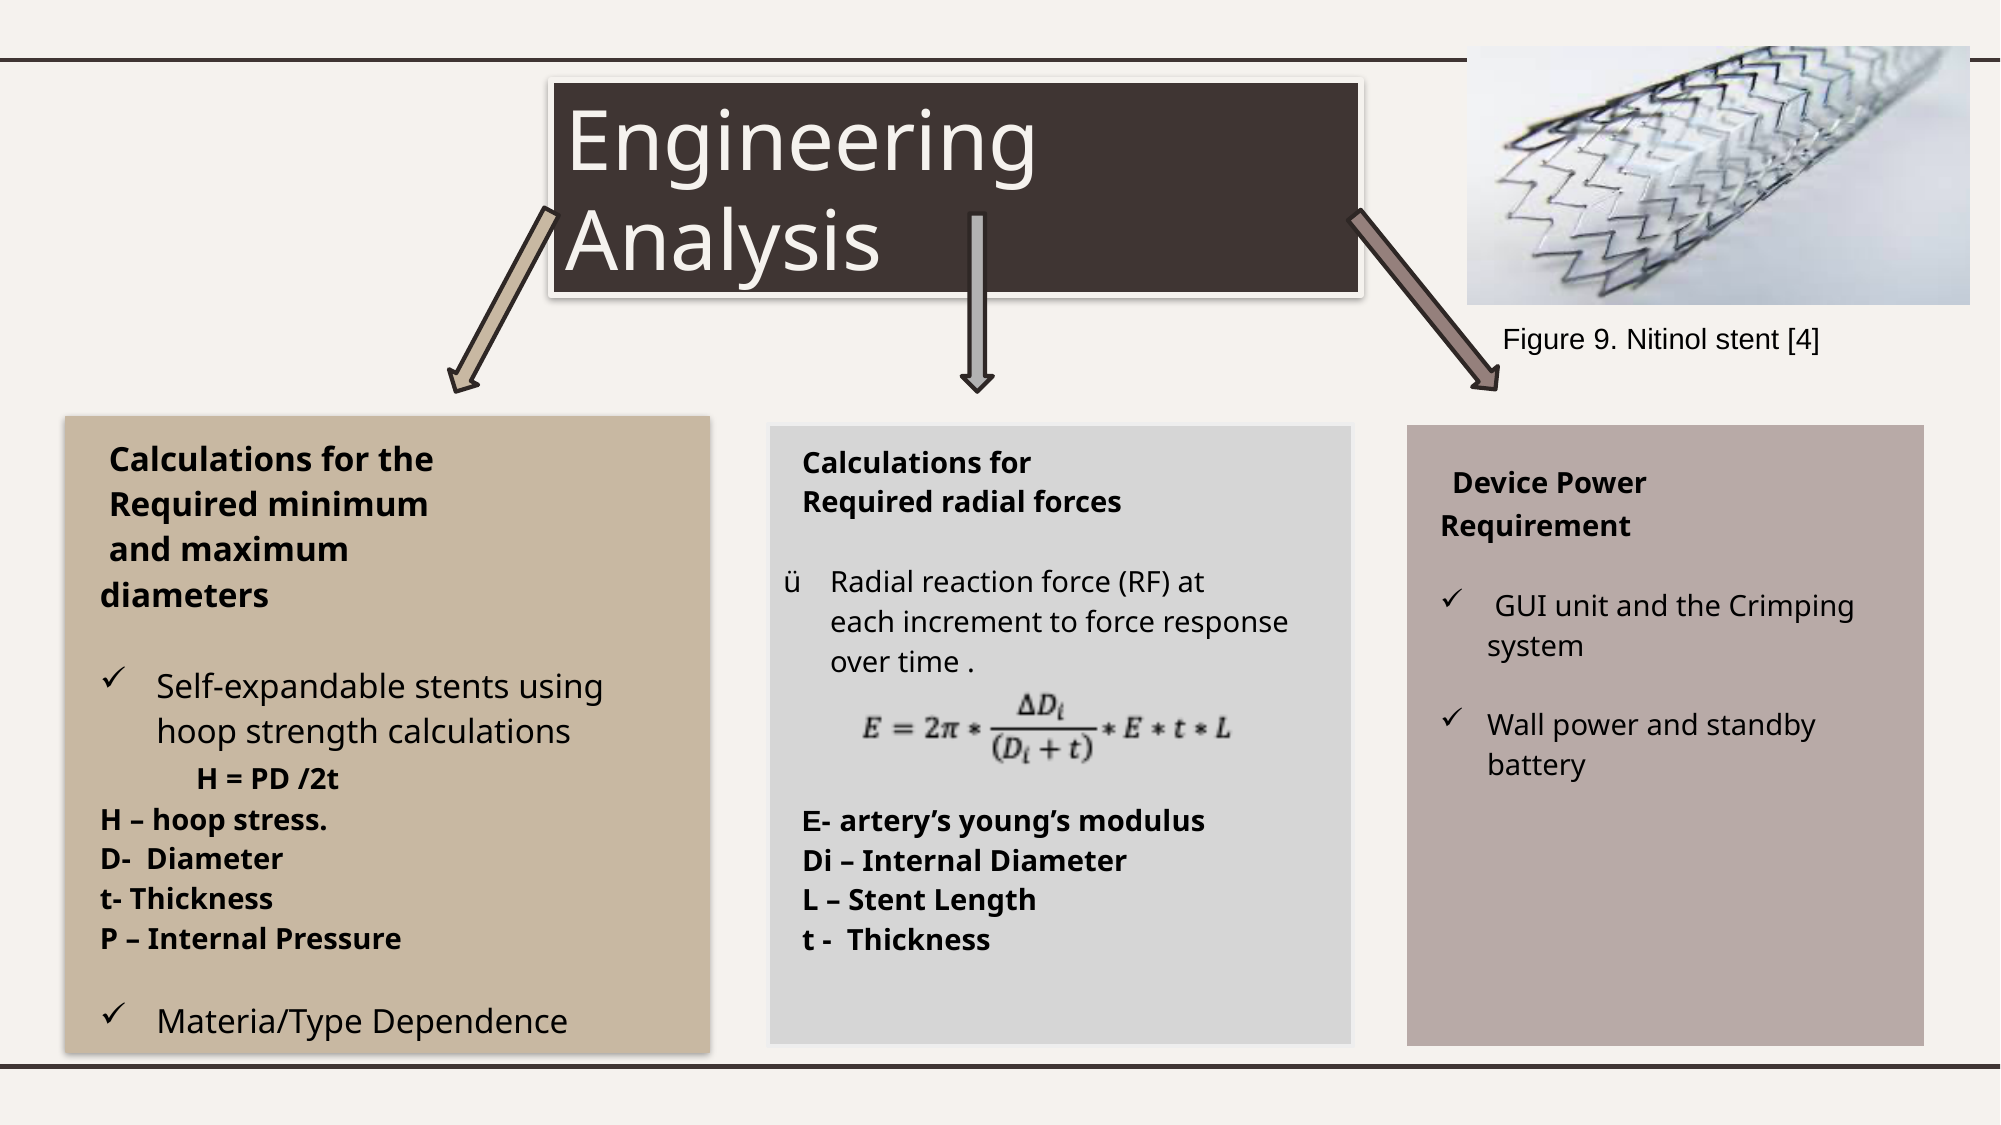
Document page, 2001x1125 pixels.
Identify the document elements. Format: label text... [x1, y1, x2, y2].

subtitle Calculations for Required radial forces Radial reaction force (RF) at each increment to force response over time . E- artery’s young’s modulus Di – Internal Diameter L – Stent Length t - Thickness [766, 422, 1355, 689]
picture [440, 690, 1658, 801]
subtitle Calculations for Required radial forces Radial reaction force (RF) at each increment to force response over time . E- artery’s young’s modulus Di – Internal Diameter L – Stent Length t - Thickness [766, 810, 1355, 1048]
picture [1467, 46, 1970, 305]
text_box [1345, 207, 1500, 392]
text_box [446, 205, 561, 394]
subtitle Calculations for the Required minimum and maximum diameters Self-expandable stents using hoop strength calculations H = PD /2t H – hoop stress. D- Diameter t- Thickness P – Internal Pressure Materia/Type Dependence [65, 416, 710, 1053]
text_box [959, 211, 995, 394]
text_box Figure 9. Nitinol stent [4] [1487, 313, 1938, 364]
subtitle Device Power Requirement GUI unit and the Crimping system Wall power and standby battery [1406, 424, 1925, 1047]
text_box Engineering Analysis [548, 77, 1364, 298]
